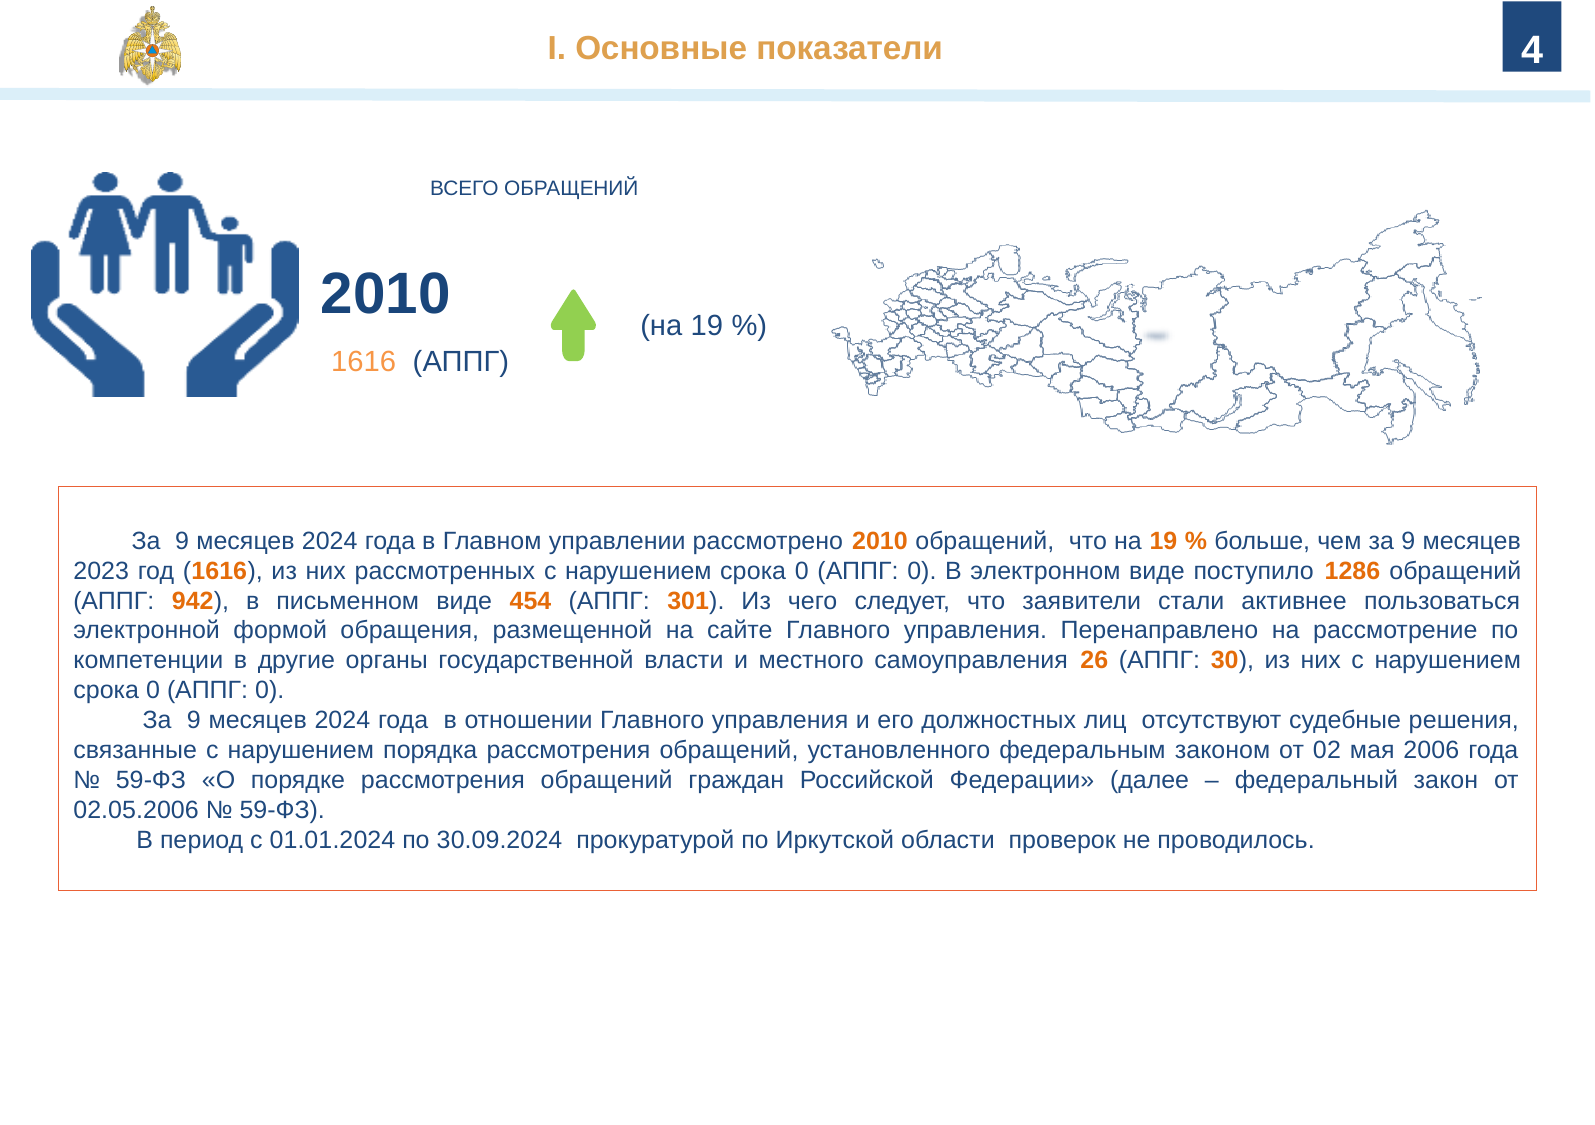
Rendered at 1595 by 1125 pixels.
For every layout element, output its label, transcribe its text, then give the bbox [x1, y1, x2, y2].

text_box 2010 [304, 247, 472, 333]
text_box ВСЕГО ОБРАЩЕНИЙ [164, 166, 905, 207]
text_box За 9 месяцев 2024 года в Главном управлении рассмотрено 2010 обращений, что на 19 % больше, чем за 9 месяцев 2023 год (1616), из них рассмотренных с нарушением срока 0 (АППГ: 0). В электронном виде поступило 1286 обращений (АППГ: 942), в письменном виде 454 (АППГ: 301). Из чего следует, что заявители стали активнее пользоваться электронной формой обращения, размещенной на сайте Главного управления. Перенаправлено на рассмотрение по компетенции в другие органы государственной власти и местного самоуправления 26 (АППГ: 30), из них с нарушением срока 0 (АППГ: 0). За 9 месяцев 2024 года в отношении Главного управления и его должностных лиц отсутствуют судебные решения, связанные с нарушением порядка рассмотрения обращений, установленного федеральным законом от 02 мая 2006 года № 59-ФЗ «О порядке рассмотрения обращений граждан Российской Федерации» (далее – федеральный закон от 02.05.2006 № 59-ФЗ). В период с 01.01.2024 по 30.09.2024 прокуратурой по Иркутской области проверок не проводилось. [58, 486, 1537, 891]
text_box [550, 289, 596, 362]
text_box 4 [1502, 1, 1562, 72]
text_box I. Основные показатели [219, 18, 1272, 74]
text_box (на 19 %) [596, 295, 811, 352]
picture [30, 171, 300, 397]
picture [123, 5, 182, 82]
picture [831, 209, 1482, 446]
text_box 1616 (АППГ) [310, 332, 568, 389]
